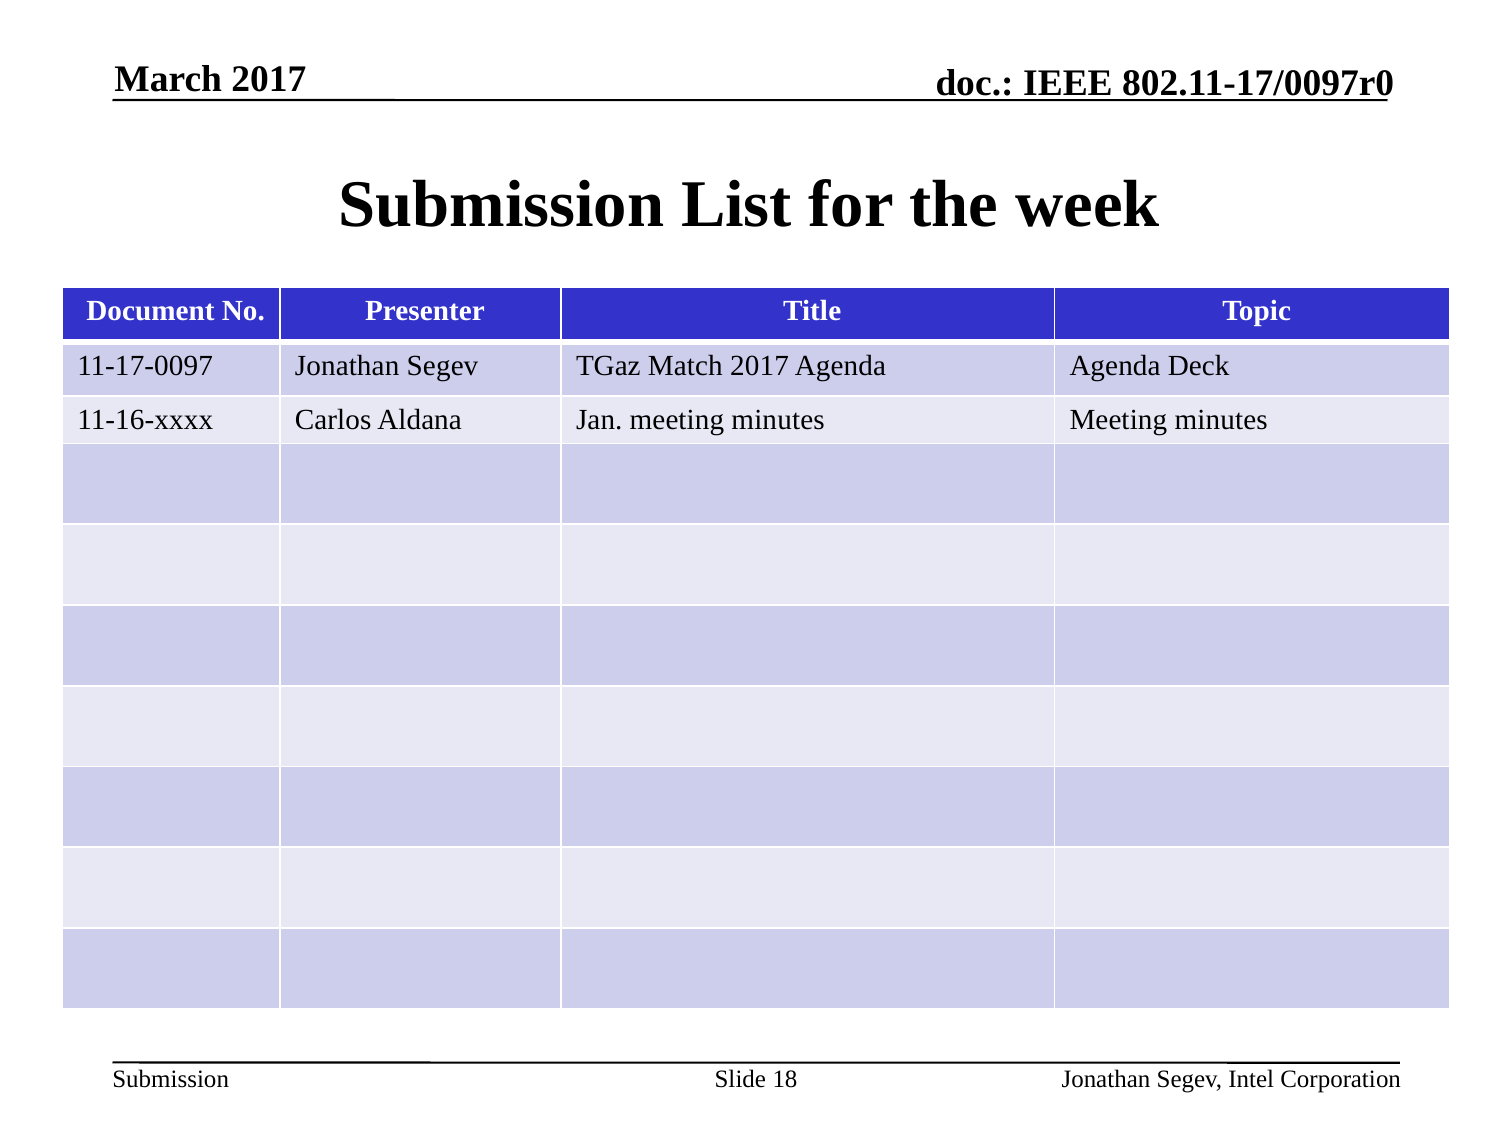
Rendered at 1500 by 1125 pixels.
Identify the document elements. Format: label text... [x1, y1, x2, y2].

table_cell [562, 525, 1054, 604]
table_cell [1055, 687, 1449, 766]
table_cell [562, 767, 1054, 846]
table_cell [562, 687, 1054, 766]
table_cell 11-16-xxxx [63, 397, 279, 443]
table_cell [281, 606, 560, 685]
table_cell [281, 525, 560, 604]
table_cell Agenda Deck [1055, 345, 1449, 395]
table_cell [1055, 525, 1449, 604]
table_header Presenter [281, 288, 560, 339]
table_cell [562, 444, 1054, 523]
table_cell Carlos Aldana [281, 397, 560, 443]
table_cell [1055, 606, 1449, 685]
table_cell [281, 687, 560, 766]
table_cell [281, 444, 560, 523]
table_cell [1055, 767, 1449, 846]
table_cell TGaz Match 2017 Agenda [562, 345, 1054, 395]
table_cell [562, 848, 1054, 927]
table_cell [281, 929, 560, 1008]
table_cell [281, 848, 560, 927]
table_cell [63, 525, 279, 604]
table_cell [1055, 848, 1449, 927]
table_cell [1055, 929, 1449, 1008]
title Submission List for the week [112, 112, 1388, 286]
table_cell [63, 929, 279, 1008]
table_cell Jonathan Segev [281, 345, 560, 395]
table_header Title [562, 288, 1054, 339]
table_cell [63, 444, 279, 523]
table_cell [1055, 444, 1449, 523]
table_header Document No. [63, 288, 279, 339]
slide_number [114, 54, 423, 100]
table_cell [562, 929, 1054, 1008]
table_cell Meeting minutes [1055, 397, 1449, 443]
slide_number Slide 18 [712, 1061, 800, 1123]
table_cell 11-17-0097 [63, 345, 279, 395]
table_cell [281, 767, 560, 846]
table_cell [63, 687, 279, 766]
table_cell [63, 848, 279, 927]
table_cell [562, 606, 1054, 685]
table_header Topic [1055, 288, 1449, 339]
table_cell Jan. meeting minutes [562, 397, 1054, 443]
table_cell [63, 767, 279, 846]
table_cell [63, 606, 279, 685]
footer Jonathan Segev, Intel Corporation [878, 1061, 1402, 1093]
